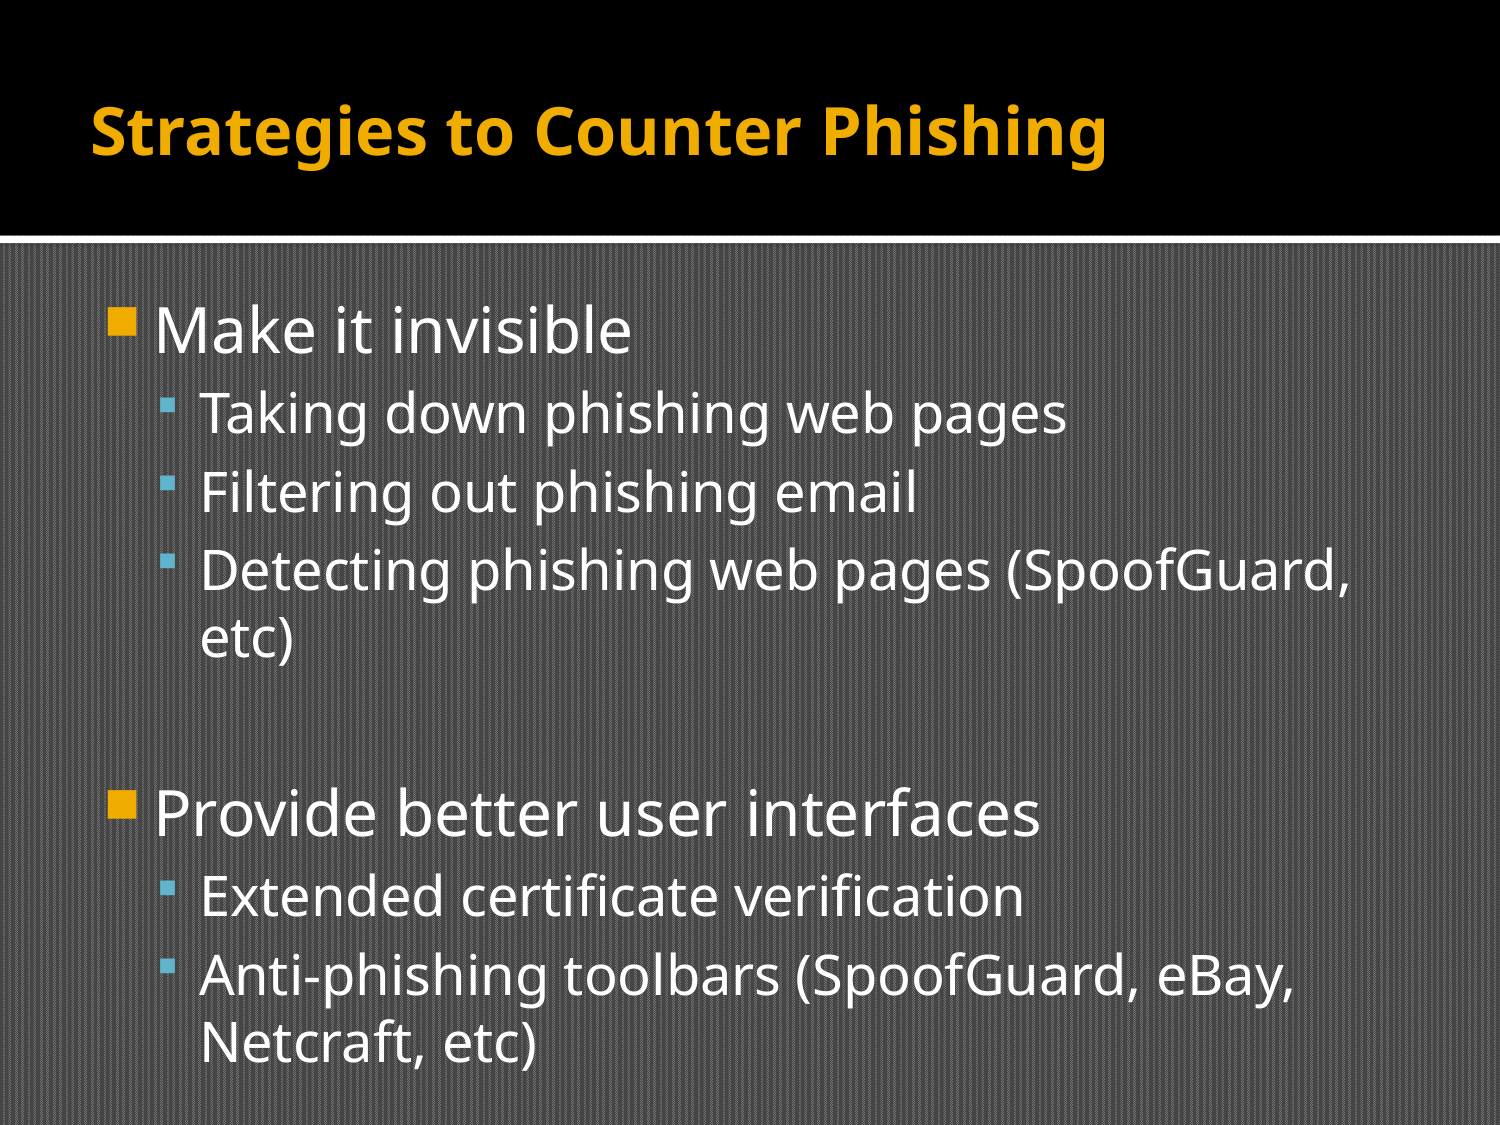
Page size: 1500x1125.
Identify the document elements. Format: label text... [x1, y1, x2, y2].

list Make it invisible Taking down phishing web pages Filtering out phishing email Detecting phishing web pages (SpoofGuard, etc) Provide better user interfaces Extended certificate verification Anti-phishing toolbars (SpoofGuard, eBay, Netcraft, etc) [75, 275, 1425, 1088]
title Strategies to Counter Phishing [75, 25, 1425, 231]
